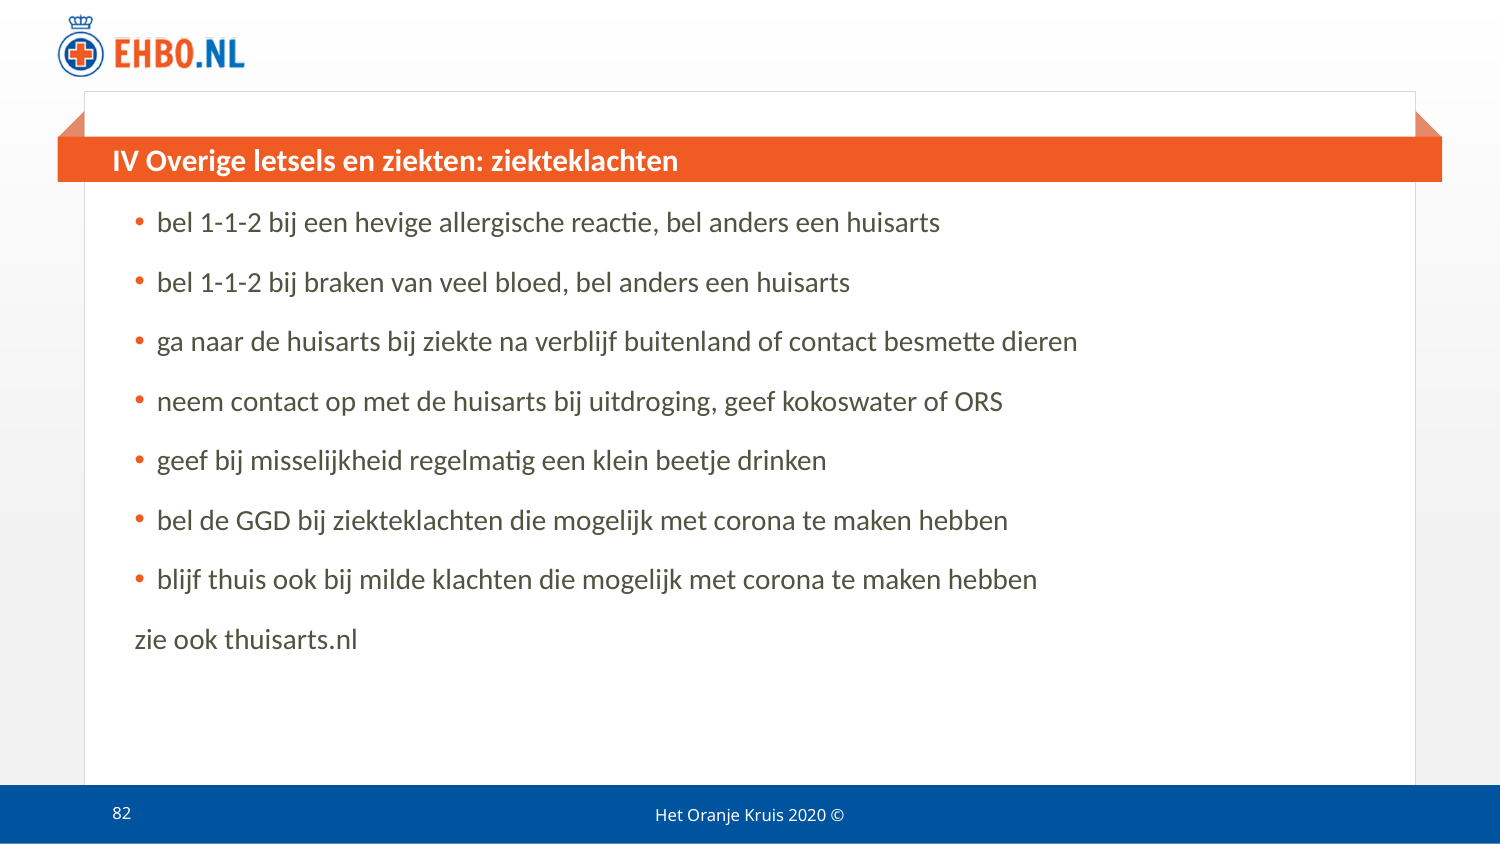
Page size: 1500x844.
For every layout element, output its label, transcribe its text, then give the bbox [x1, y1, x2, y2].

list bel 1-1-2 bij een hevige allergische reactie, bel anders een huisarts bel 1-1-2 bij braken van veel bloed, bel anders een huisarts ga naar de huisarts bij ziekte na verblijf buitenland of contact besmette dieren neem contact op met de huisarts bij uitdroging, geef kokoswater of ORS geef bij misselijkheid regelmatig een klein beetje drinken bel de GGD bij ziekteklachten die mogelijk met corona te maken hebben blijf thuis ook bij milde klachten die mogelijk met corona te maken hebben zie ook thuisarts.nl [112, 182, 1412, 768]
text_box [67, 36, 243, 58]
slide_number 82 [112, 793, 349, 836]
title IV Overige letsels en ziekten: ziekteklachten [112, 136, 1223, 182]
footer Het Oranje Kruis 2020 © [512, 793, 988, 836]
